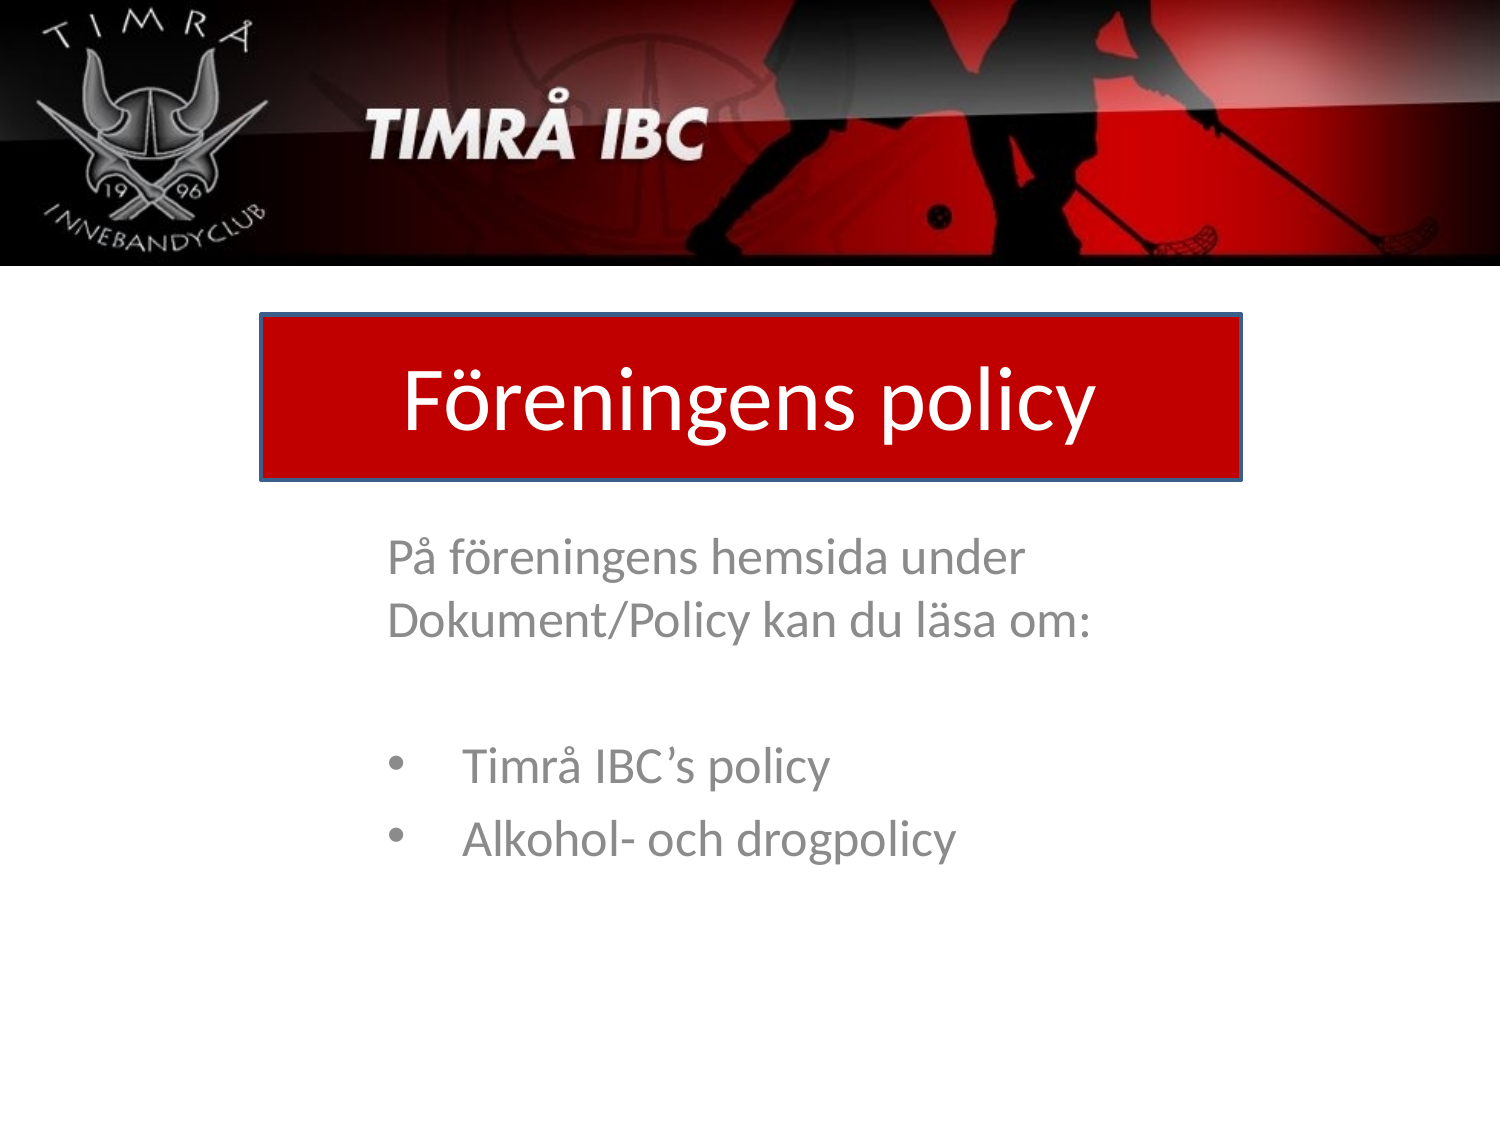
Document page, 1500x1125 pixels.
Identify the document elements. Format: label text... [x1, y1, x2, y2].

title Föreningens policy [112, 275, 1388, 515]
picture [0, 0, 1500, 266]
subtitle På föreningens hemsida under Dokument/Policy kan du läsa om: Timrå IBC’s policy Alkohol- och drogpolicy [371, 515, 1422, 870]
